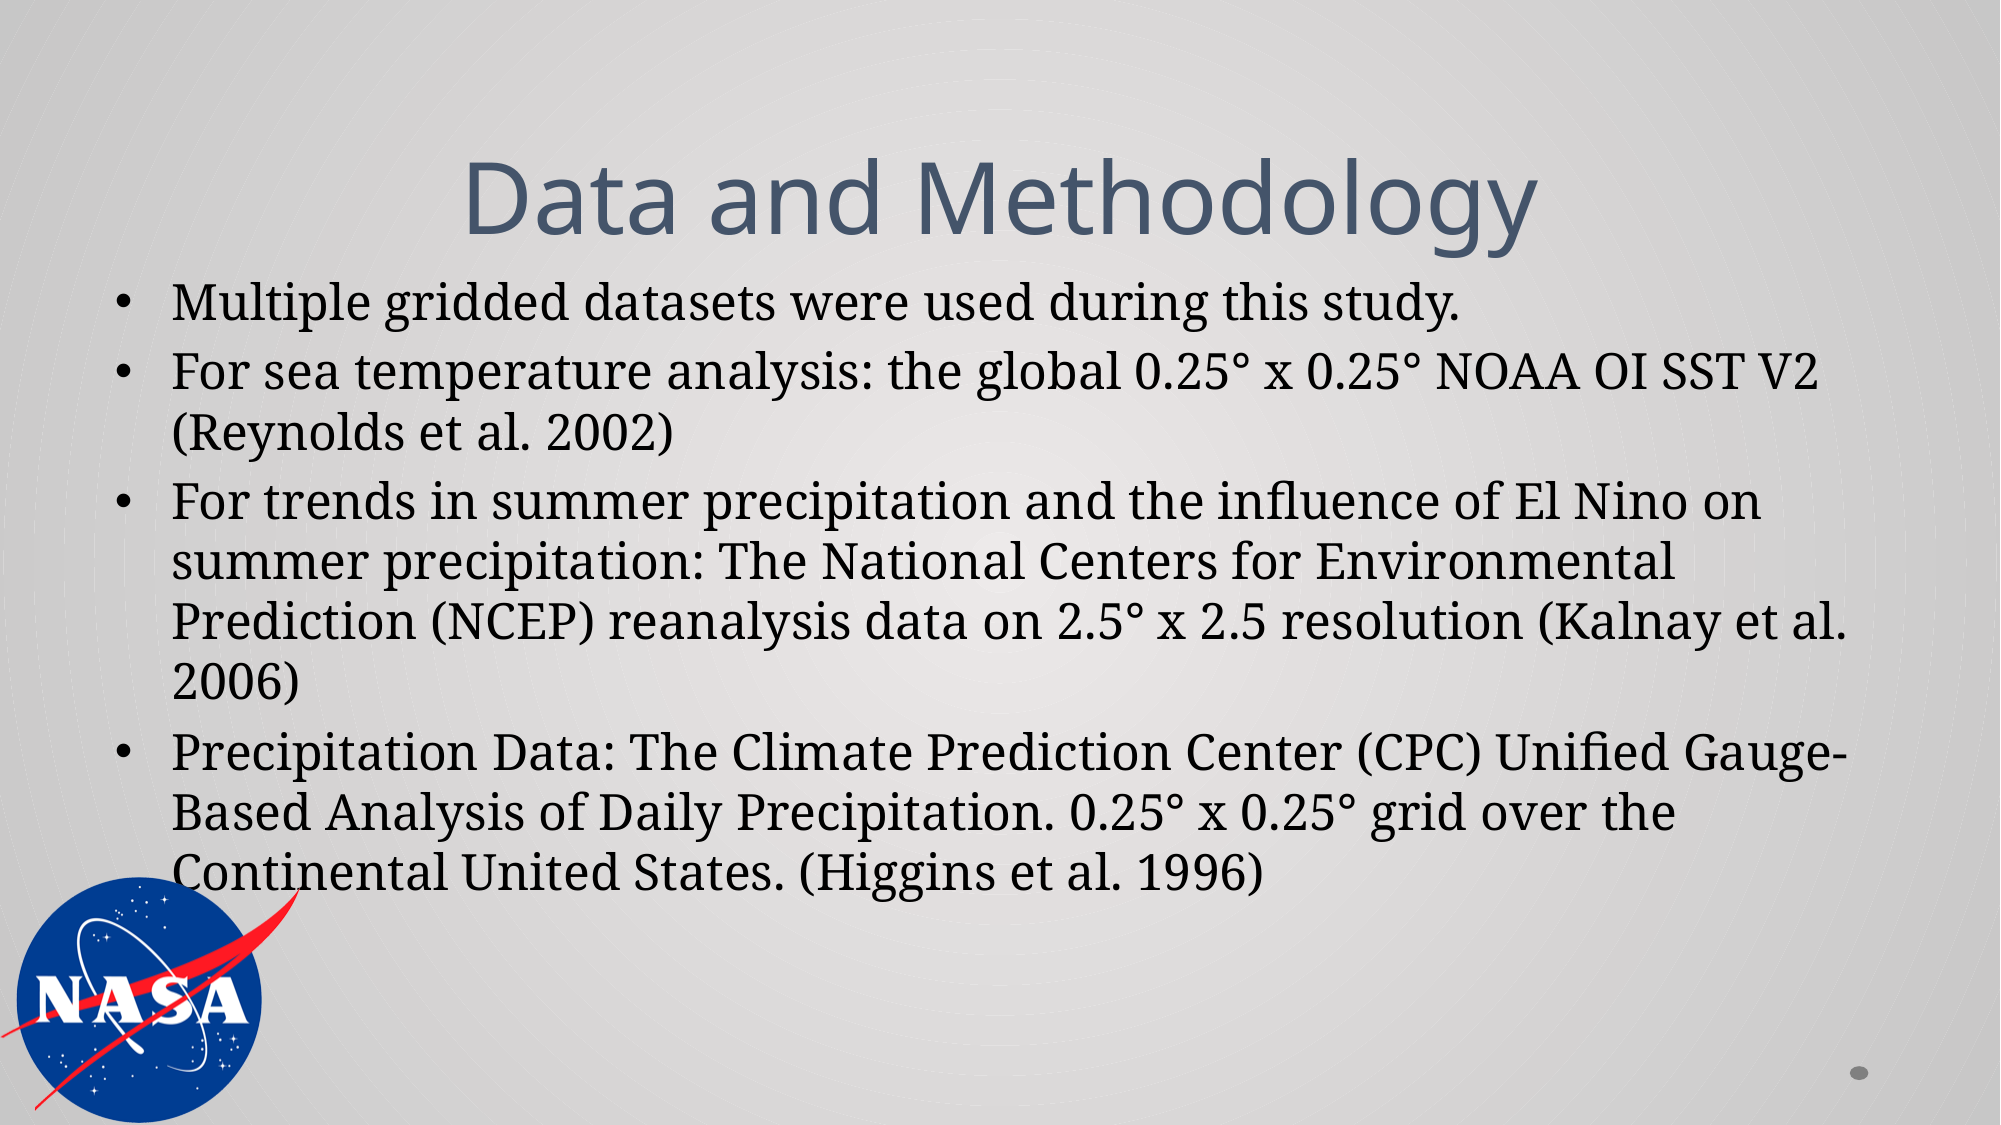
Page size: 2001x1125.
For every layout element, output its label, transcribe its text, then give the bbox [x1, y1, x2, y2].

title Data and Methodology [99, 0, 1900, 263]
picture [0, 875, 300, 1125]
